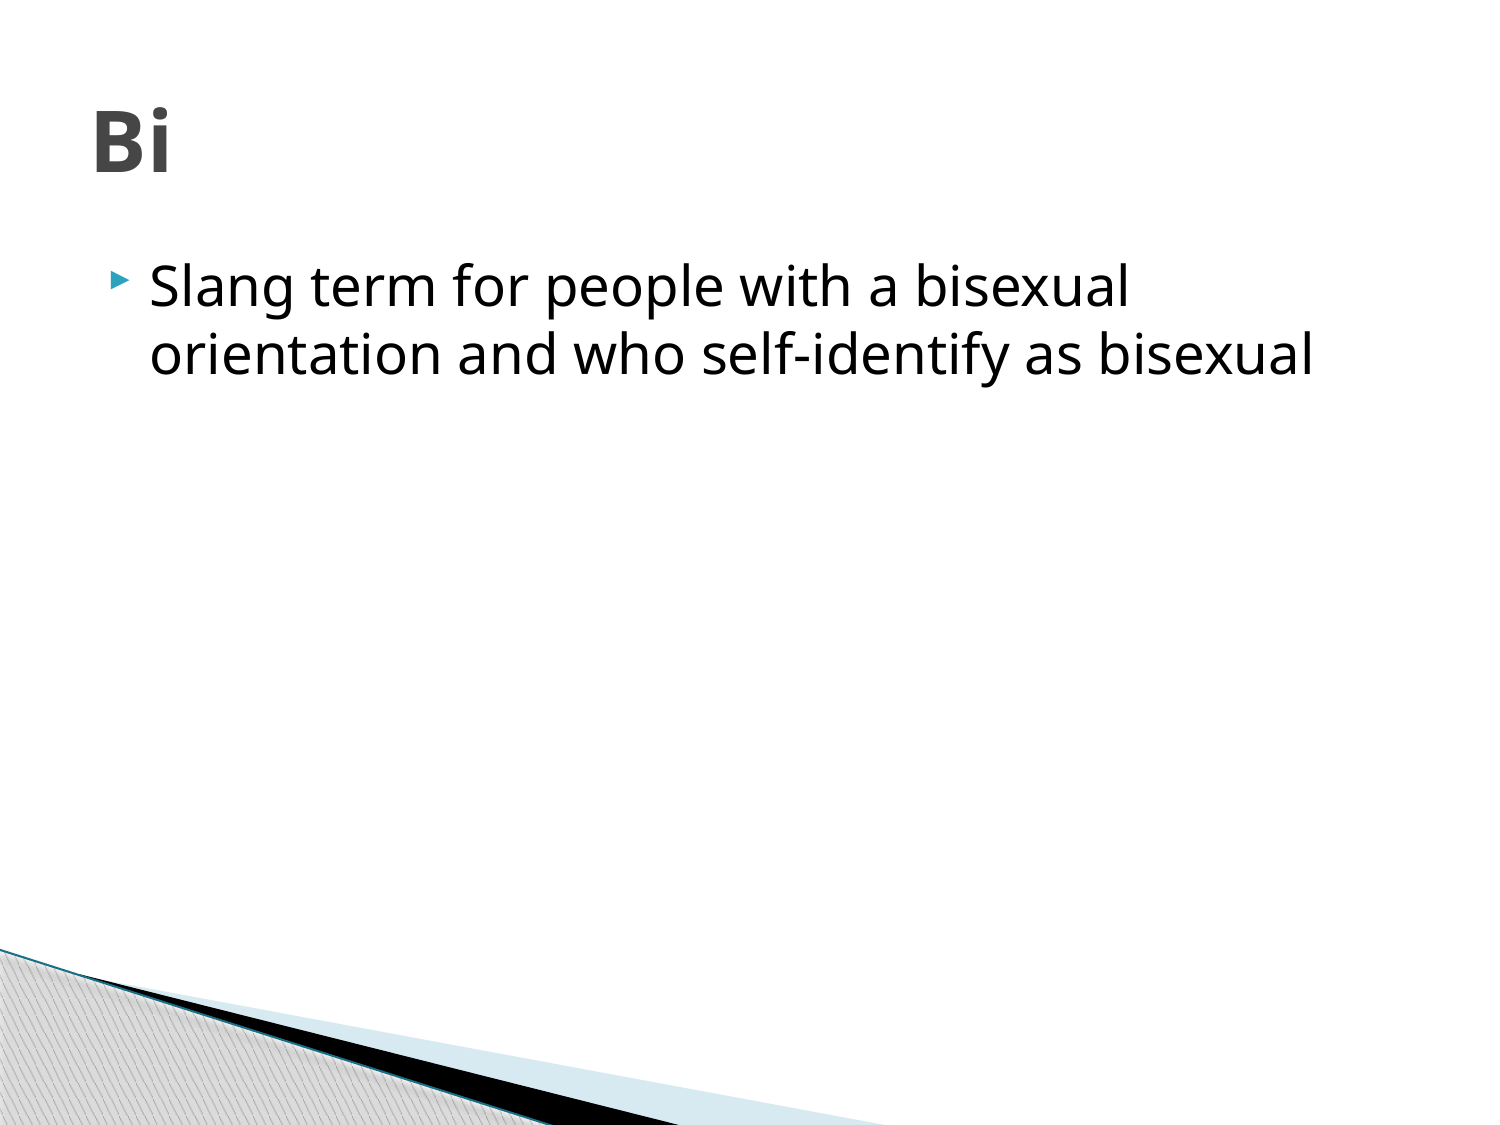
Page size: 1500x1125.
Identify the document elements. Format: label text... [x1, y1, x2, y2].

list Slang term for people with a bisexual orientation and who self-identify as bisexual [75, 243, 1425, 986]
title Bi [75, 45, 1425, 233]
